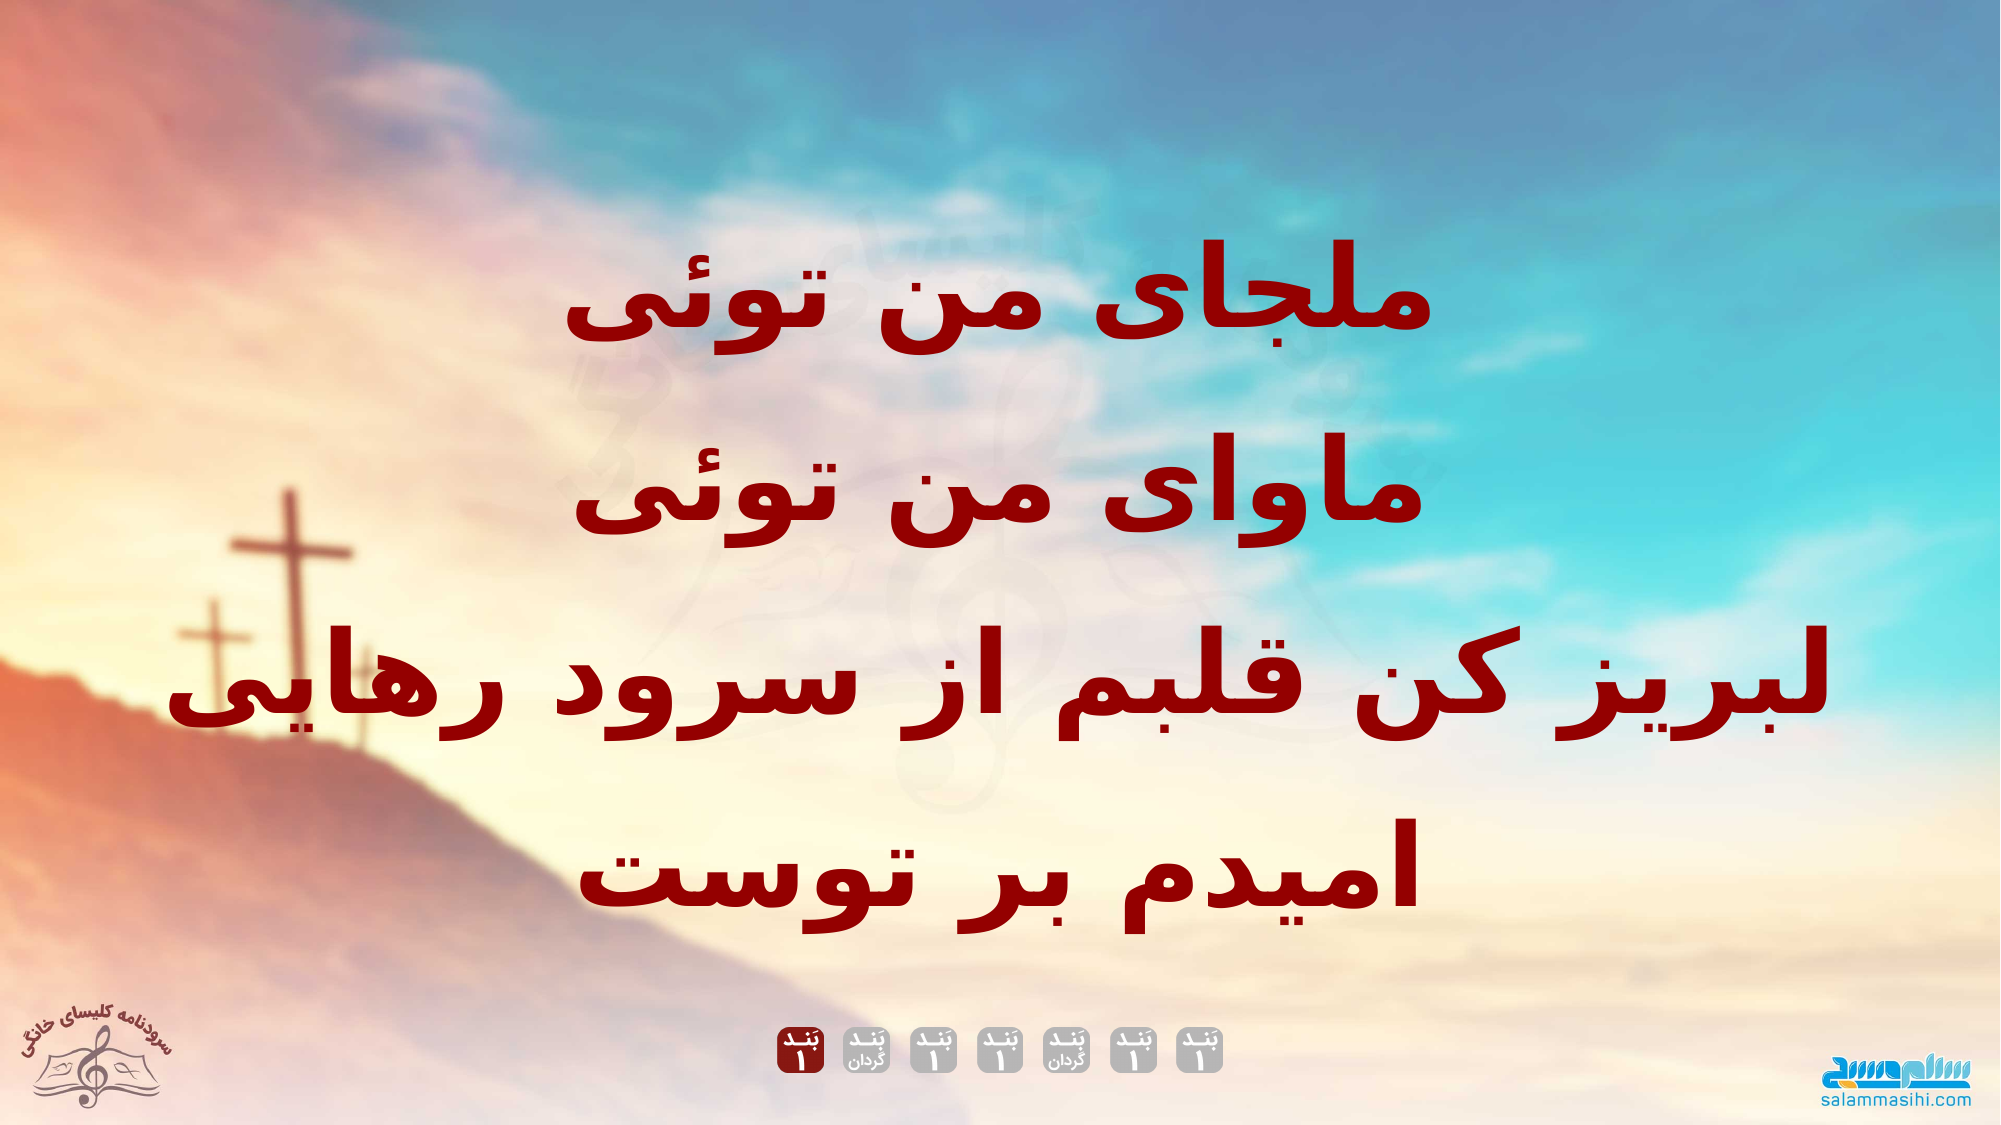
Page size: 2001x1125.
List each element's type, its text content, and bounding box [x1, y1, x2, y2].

picture [0, 0, 2001, 1125]
title ملجای من توئی ماوای من توئی لبریز کن قلبم از سرود رهایی امیدم بر توست [137, 59, 1863, 1027]
